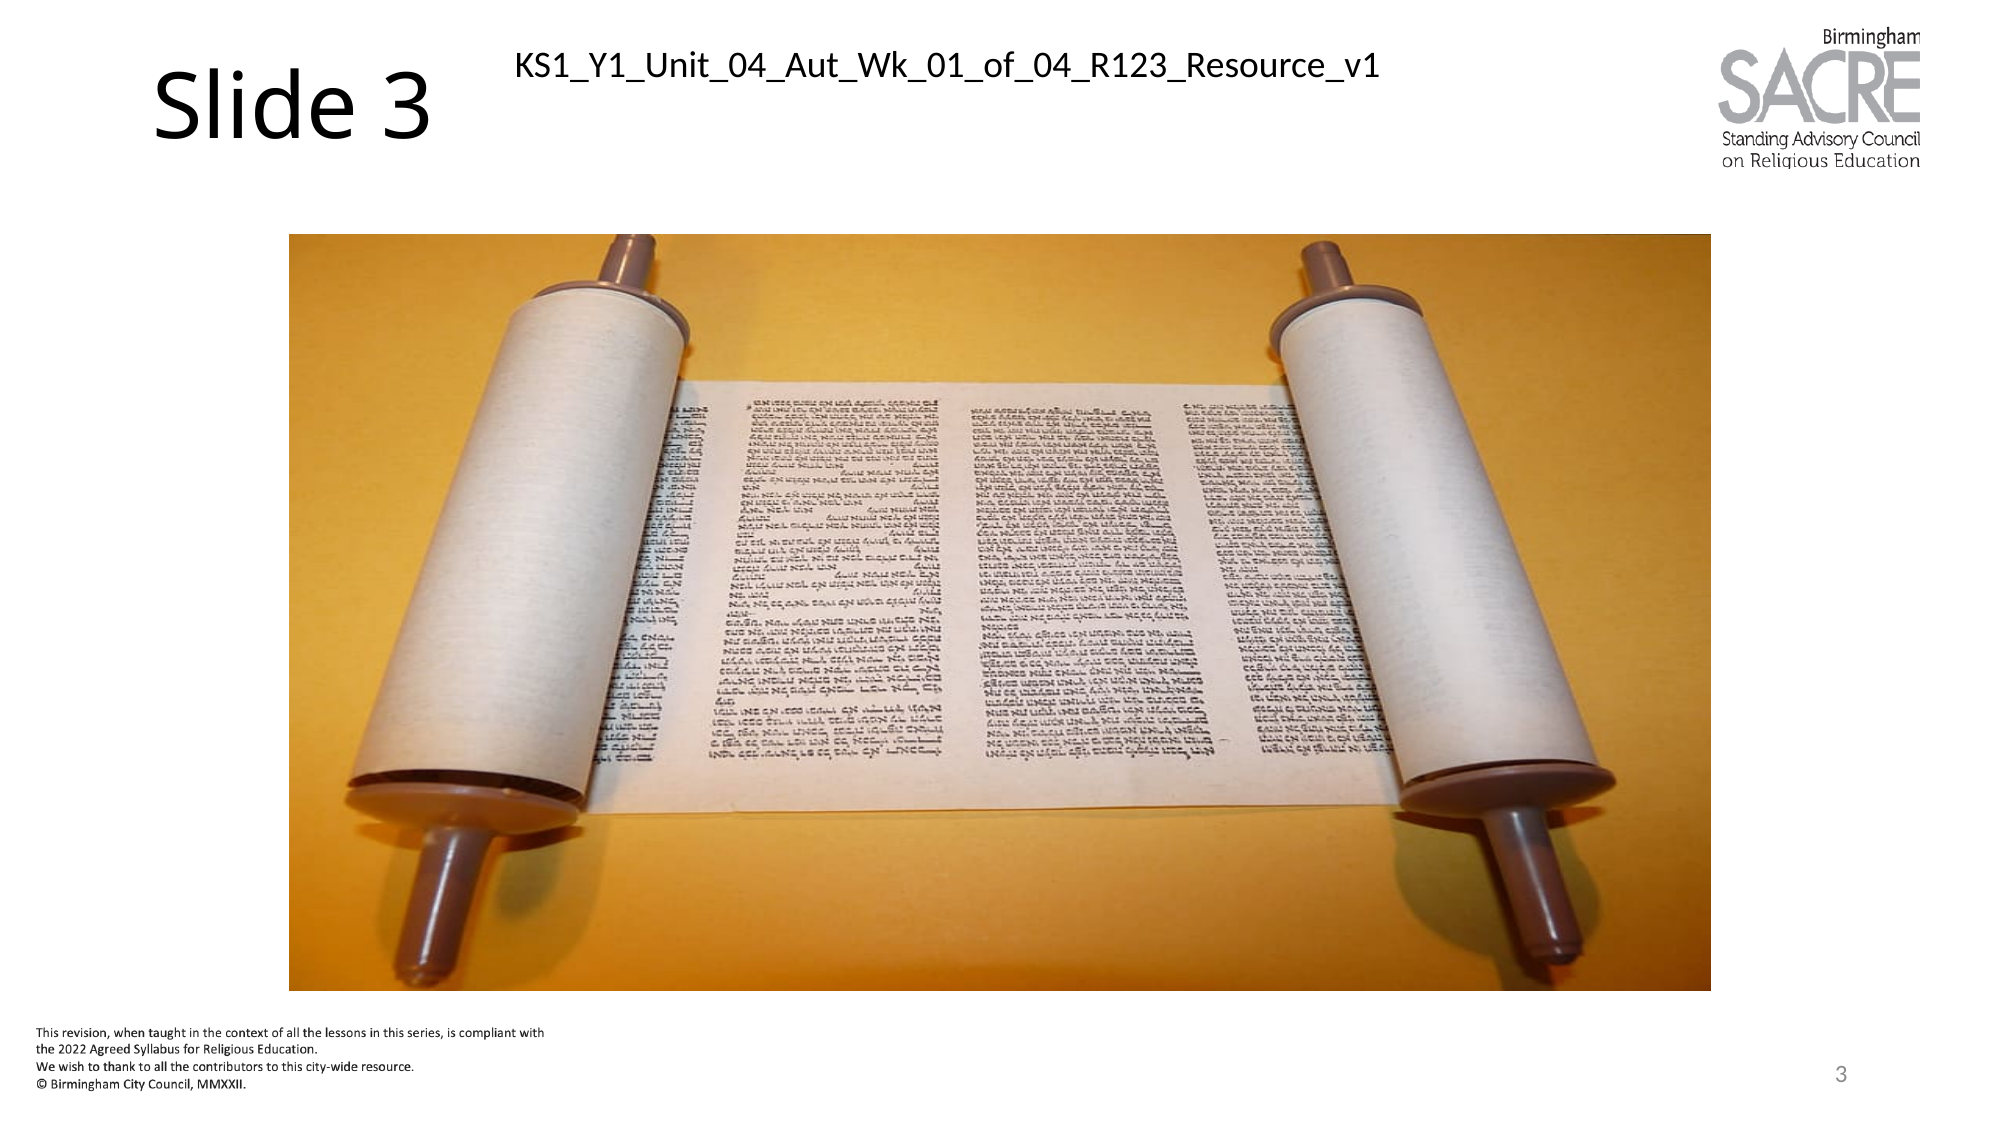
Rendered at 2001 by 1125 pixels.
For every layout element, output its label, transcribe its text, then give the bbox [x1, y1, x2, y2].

picture [30, 1024, 548, 1093]
title Slide 3 [137, 0, 1863, 218]
slide_number 3 [1412, 1042, 1863, 1103]
picture [1718, 26, 1920, 169]
picture [289, 234, 1711, 991]
